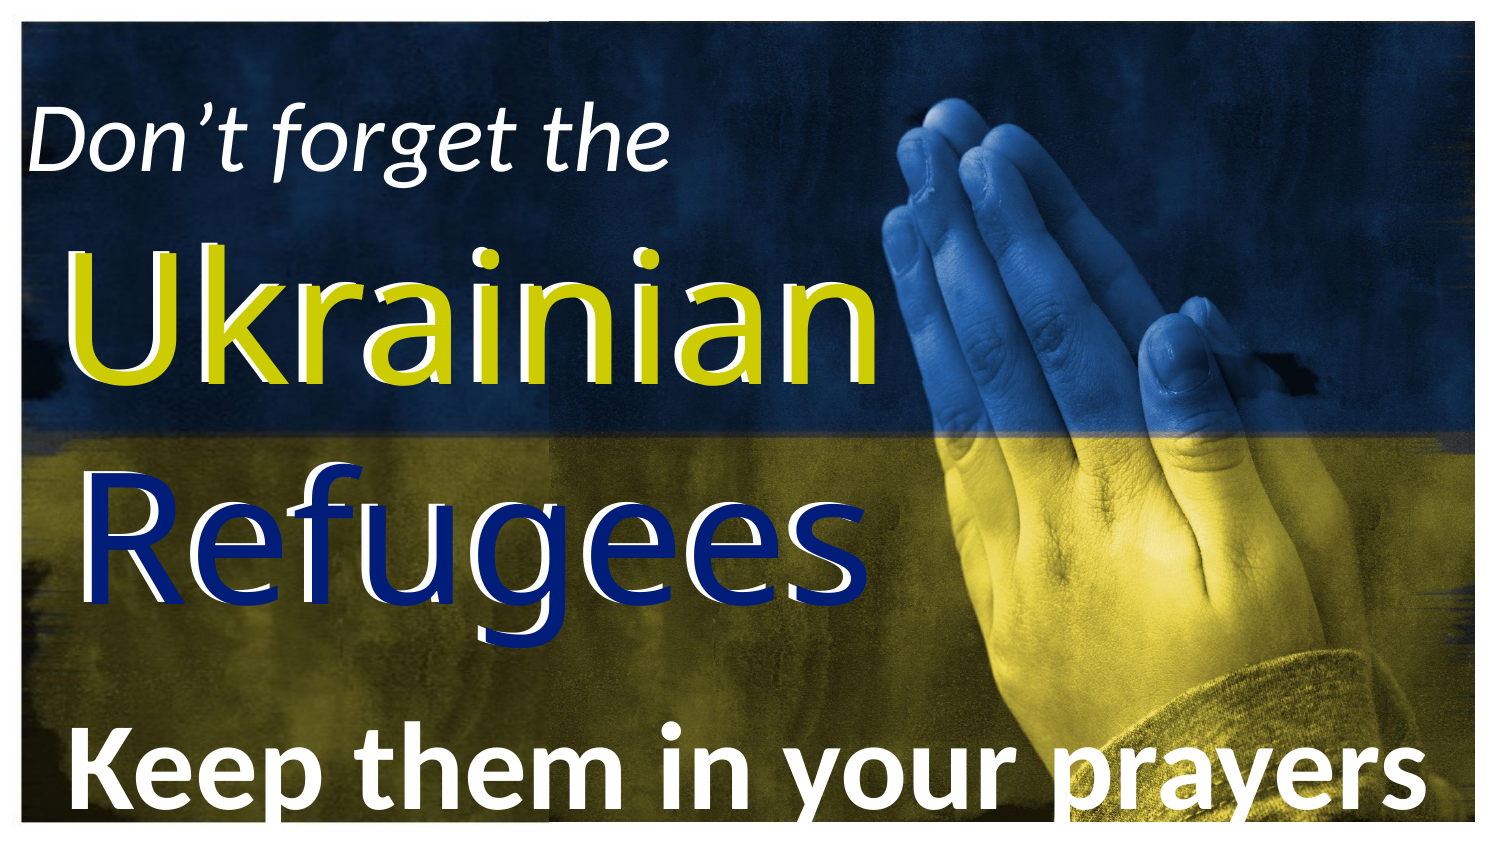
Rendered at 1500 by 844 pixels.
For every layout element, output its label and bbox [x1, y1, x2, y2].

text_box [10, 14, 1480, 844]
